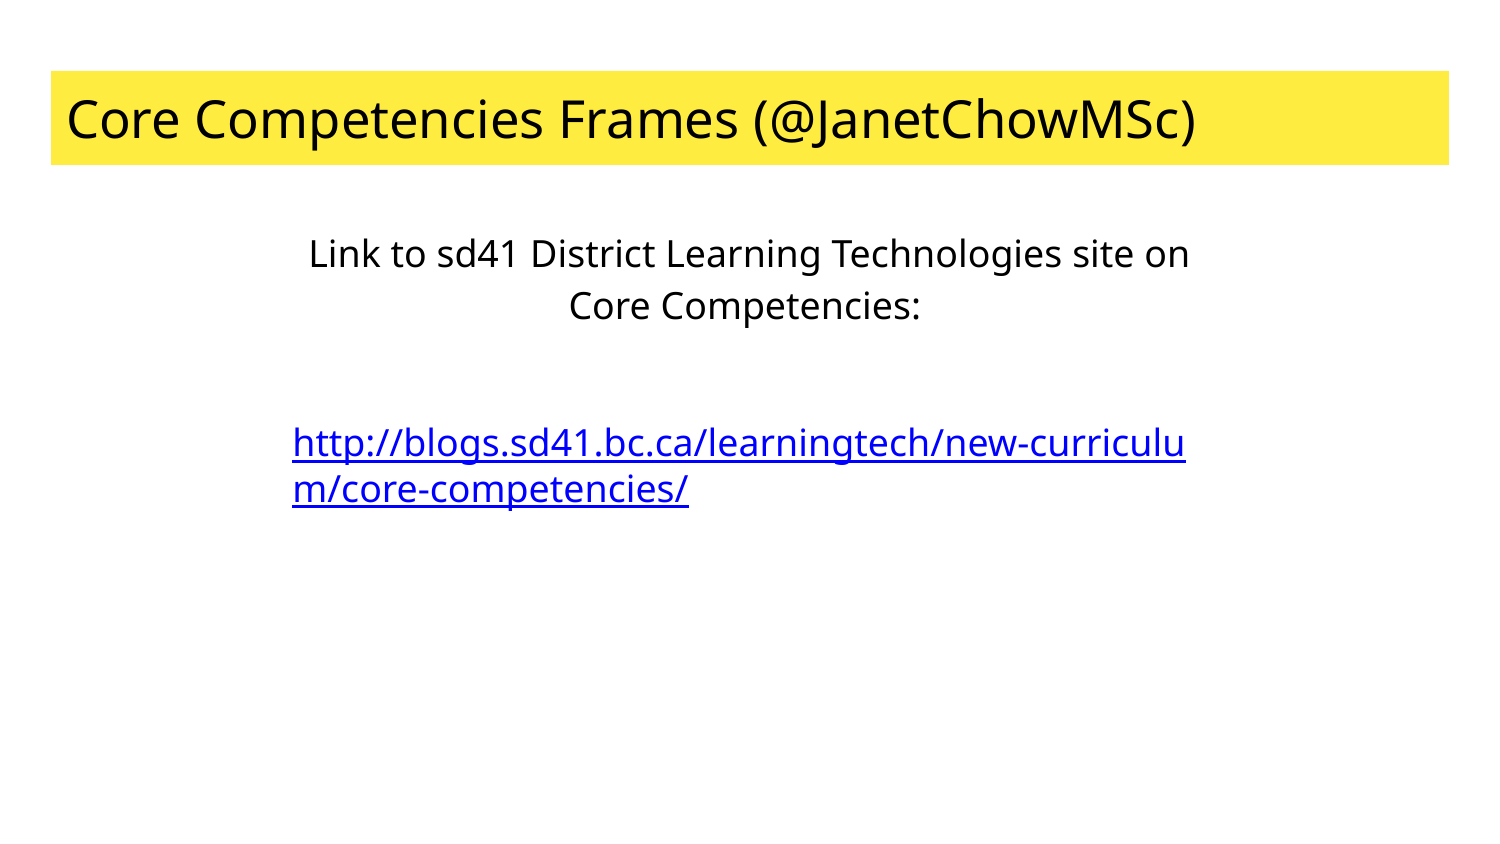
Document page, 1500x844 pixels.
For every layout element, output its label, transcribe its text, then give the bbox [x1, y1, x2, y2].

list Link to sd41 District Learning Technologies site on Core Competencies: http://blogs.sd41.bc.ca/learningtech/new-curriculum/core-competencies/ [276, 207, 1224, 756]
title Core Competencies Frames (@JanetChowMSc) [50, 70, 1450, 166]
